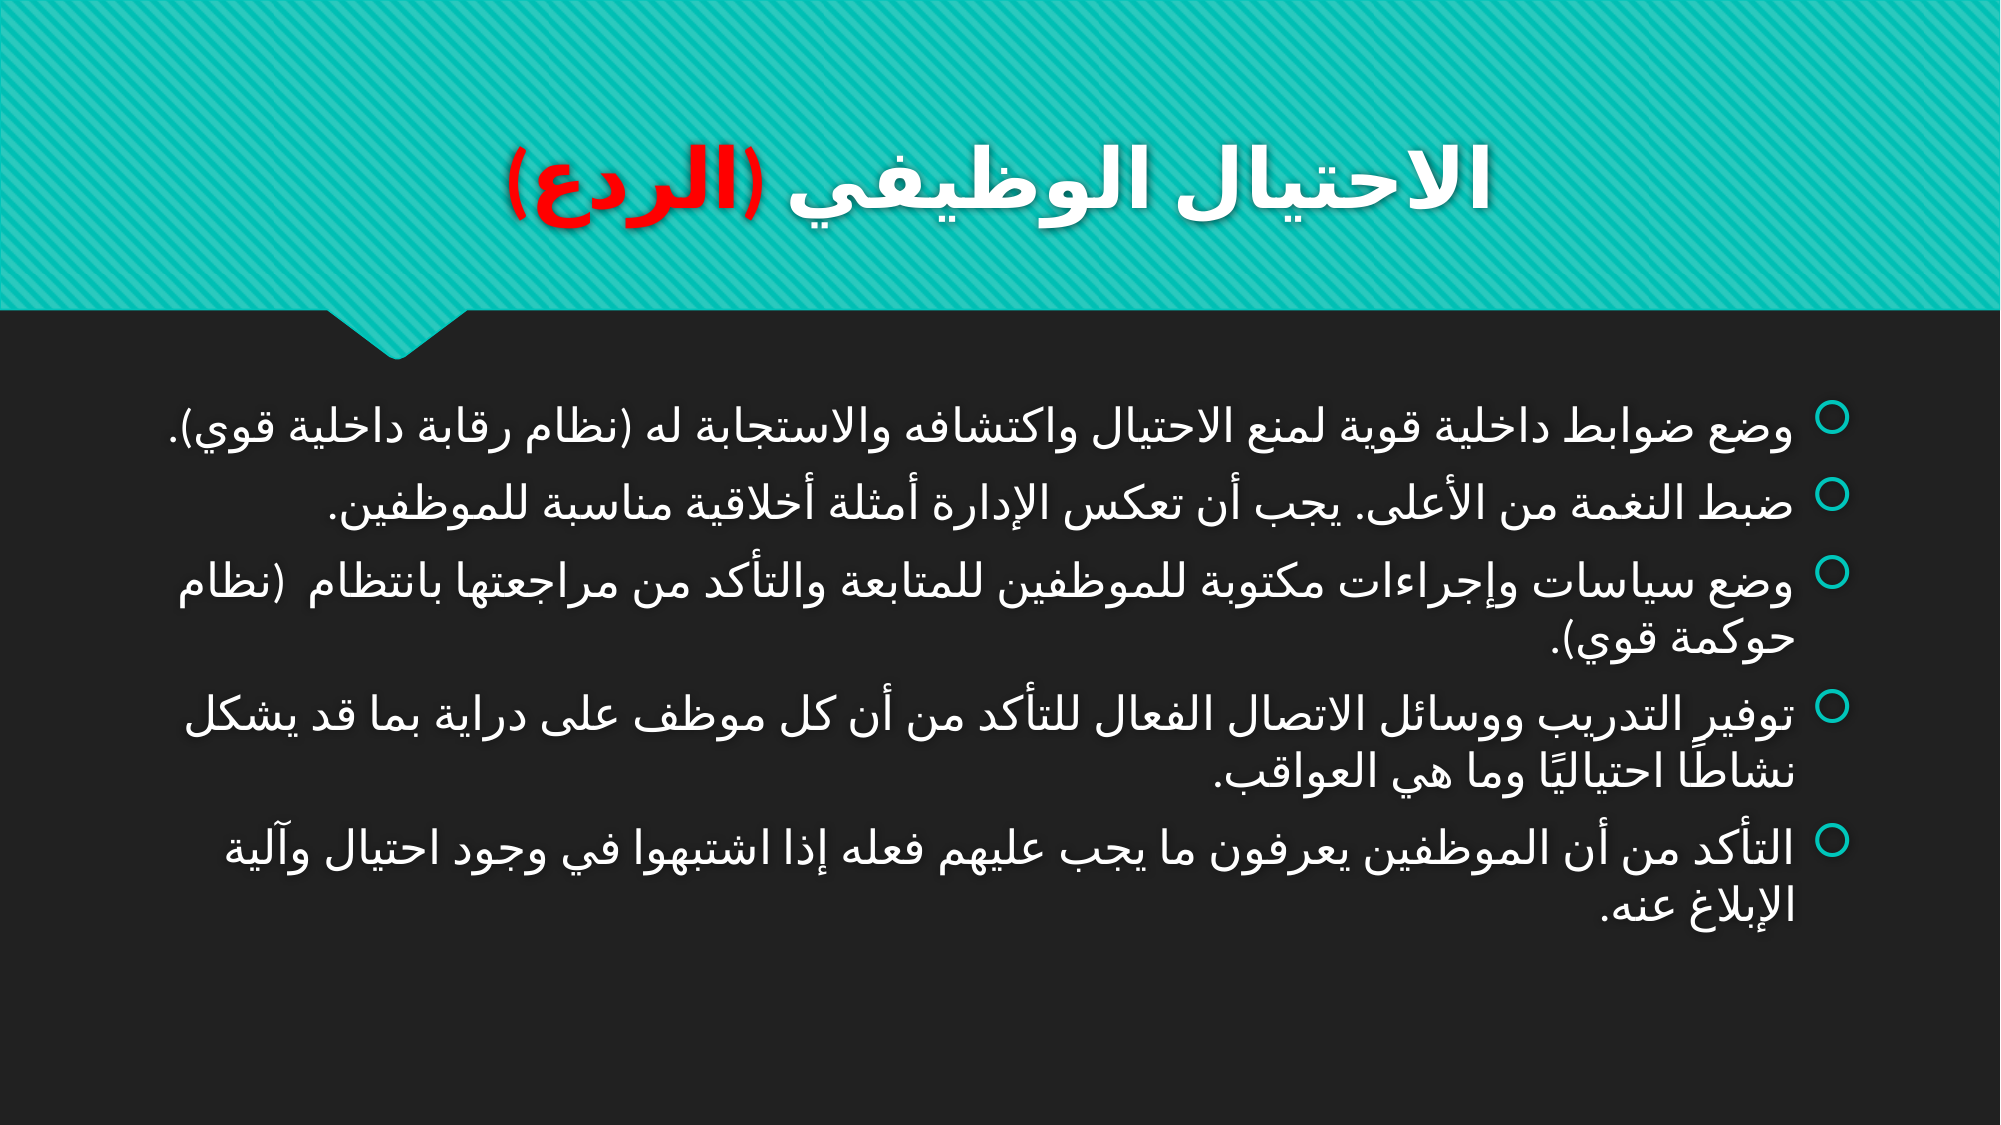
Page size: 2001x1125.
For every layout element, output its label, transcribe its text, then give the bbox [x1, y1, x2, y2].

title الاحتيال الوظيفي (الردع) [132, 73, 1868, 233]
list وضع ضوابط داخلية قوية لمنع الاحتيال واكتشافه والاستجابة له (نظام رقابة داخلية قوي). ضبط النغمة من الأعلى. يجب أن تعكس الإدارة أمثلة أخلاقية مناسبة للموظفين. وضع سياسات وإجراءات مكتوبة للموظفين للمتابعة والتأكد من مراجعتها بانتظام (نظام حوكمة قوي). توفير التدريب ووسائل الاتصال الفعال للتأكد من أن كل موظف على دراية بما قد يشكل نشاطًا احتياليًا وما هي العواقب. التأكد من أن الموظفين يعرفون ما يجب عليهم فعله إذا اشتبهوا في وجود احتيال وآلية الإبلاغ عنه. [134, 364, 1866, 962]
